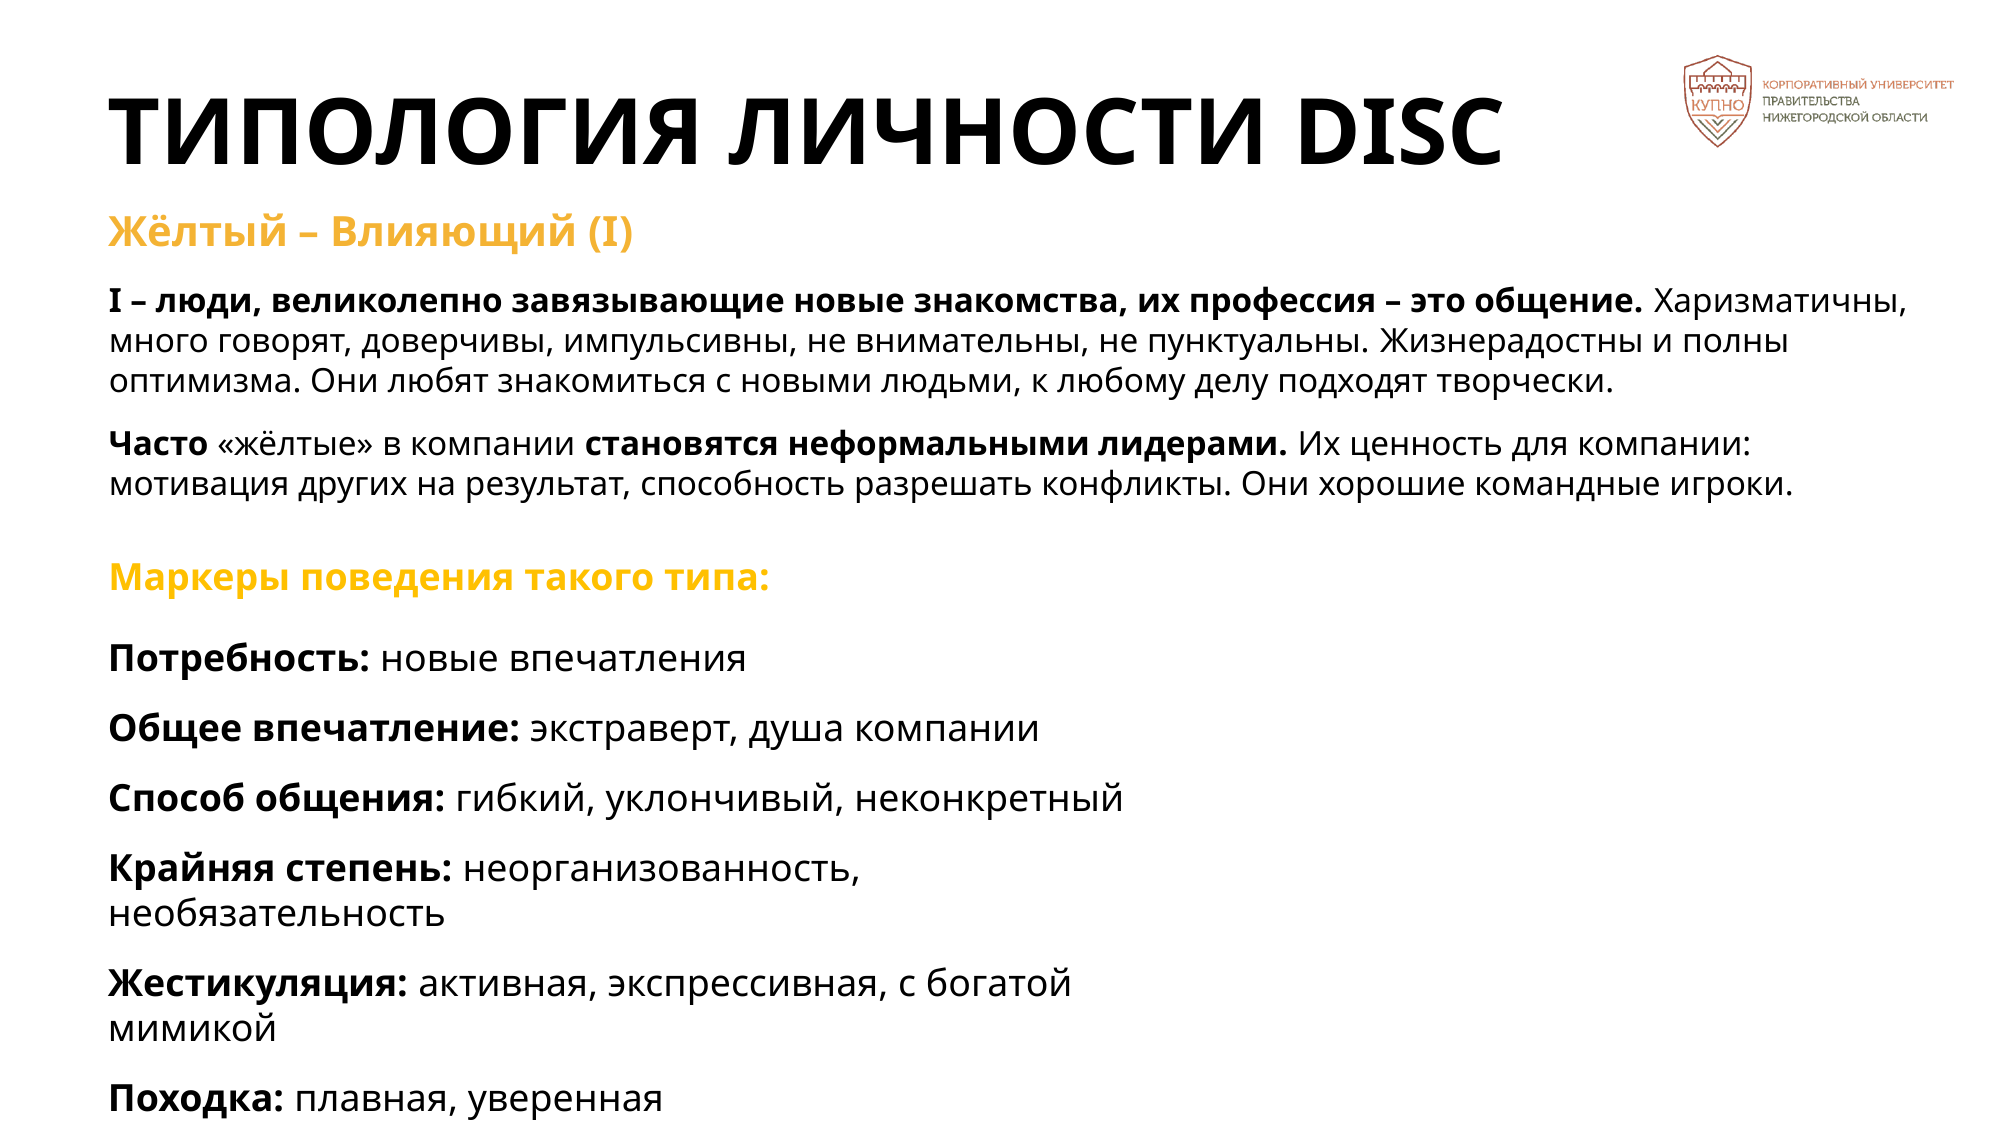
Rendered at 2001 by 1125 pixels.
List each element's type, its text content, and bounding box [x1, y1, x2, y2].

text_box Жёлтый – Влияющий (I) I – люди, великолепно завязывающие новые знакомства, их профессия – это общение. Харизматичны, много говорят, доверчивы, импульсивны, не внимательны, не пунктуальны. Жизнерадостны и полны оптимизма. Они любят знакомиться с новыми людьми, к любому делу подходят творчески. Часто «жёлтые» в компании становятся неформальными лидерами. Их ценность для компании: мотивация других на результат, способность разрешать конфликты. Они хорошие командные игроки. [94, 197, 1929, 510]
text_box Потребность: новые впечатления Общее впечатление: экстраверт, душа компании Способ общения: гибкий, уклончивый, неконкретный Крайняя степень: неорганизованность, необязательность Жестикуляция: активная, экспрессивная, с богатой мимикой Походка: плавная, уверенная [93, 626, 1202, 1125]
text_box ТИПОЛОГИЯ ЛИЧНОСТИ DISC [93, 65, 1860, 190]
text_box Маркеры поведения такого типа: [93, 545, 1094, 606]
picture [1671, 50, 1962, 152]
